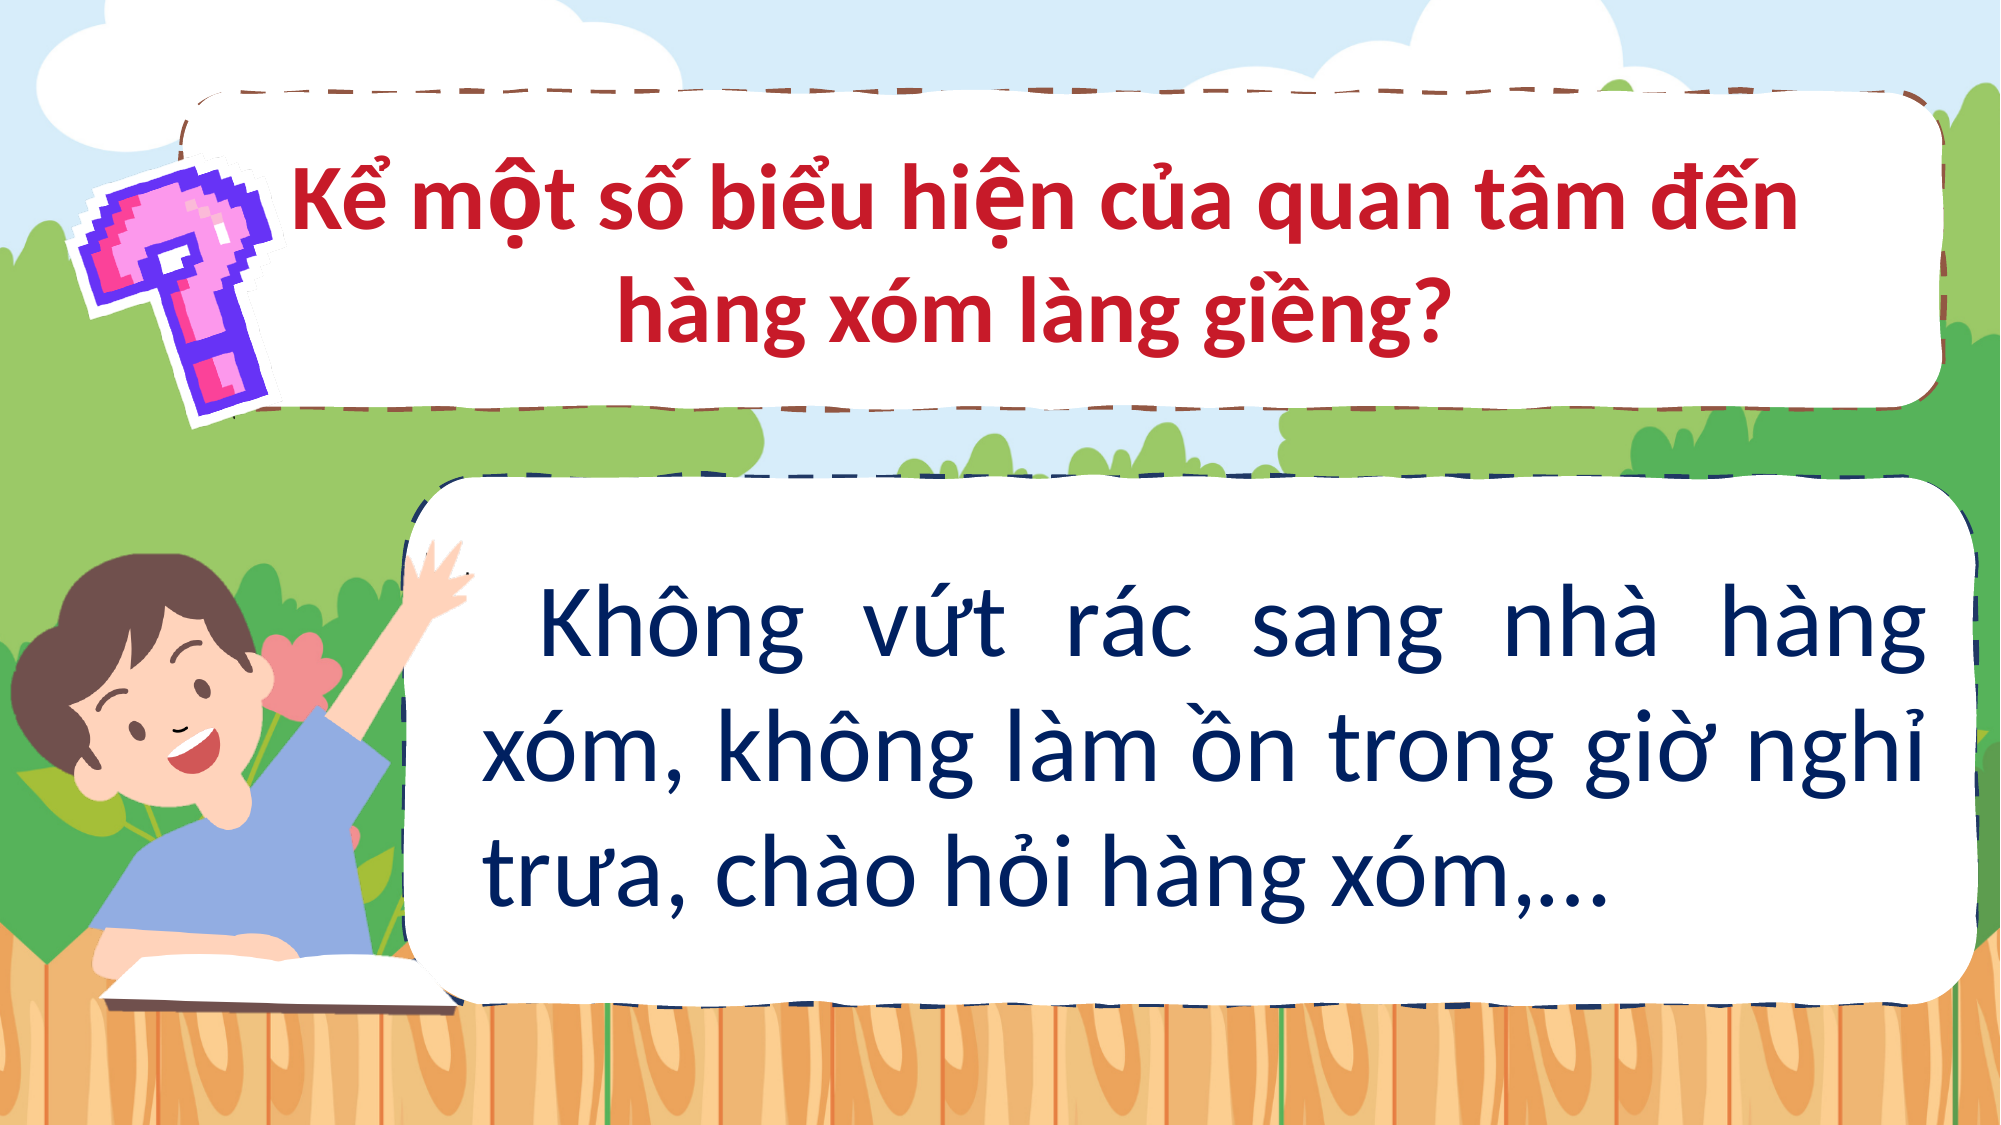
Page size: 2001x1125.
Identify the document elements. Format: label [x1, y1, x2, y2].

picture [0, 0, 2000, 1125]
text_box [404, 477, 1976, 1005]
text_box [57, 92, 1943, 444]
